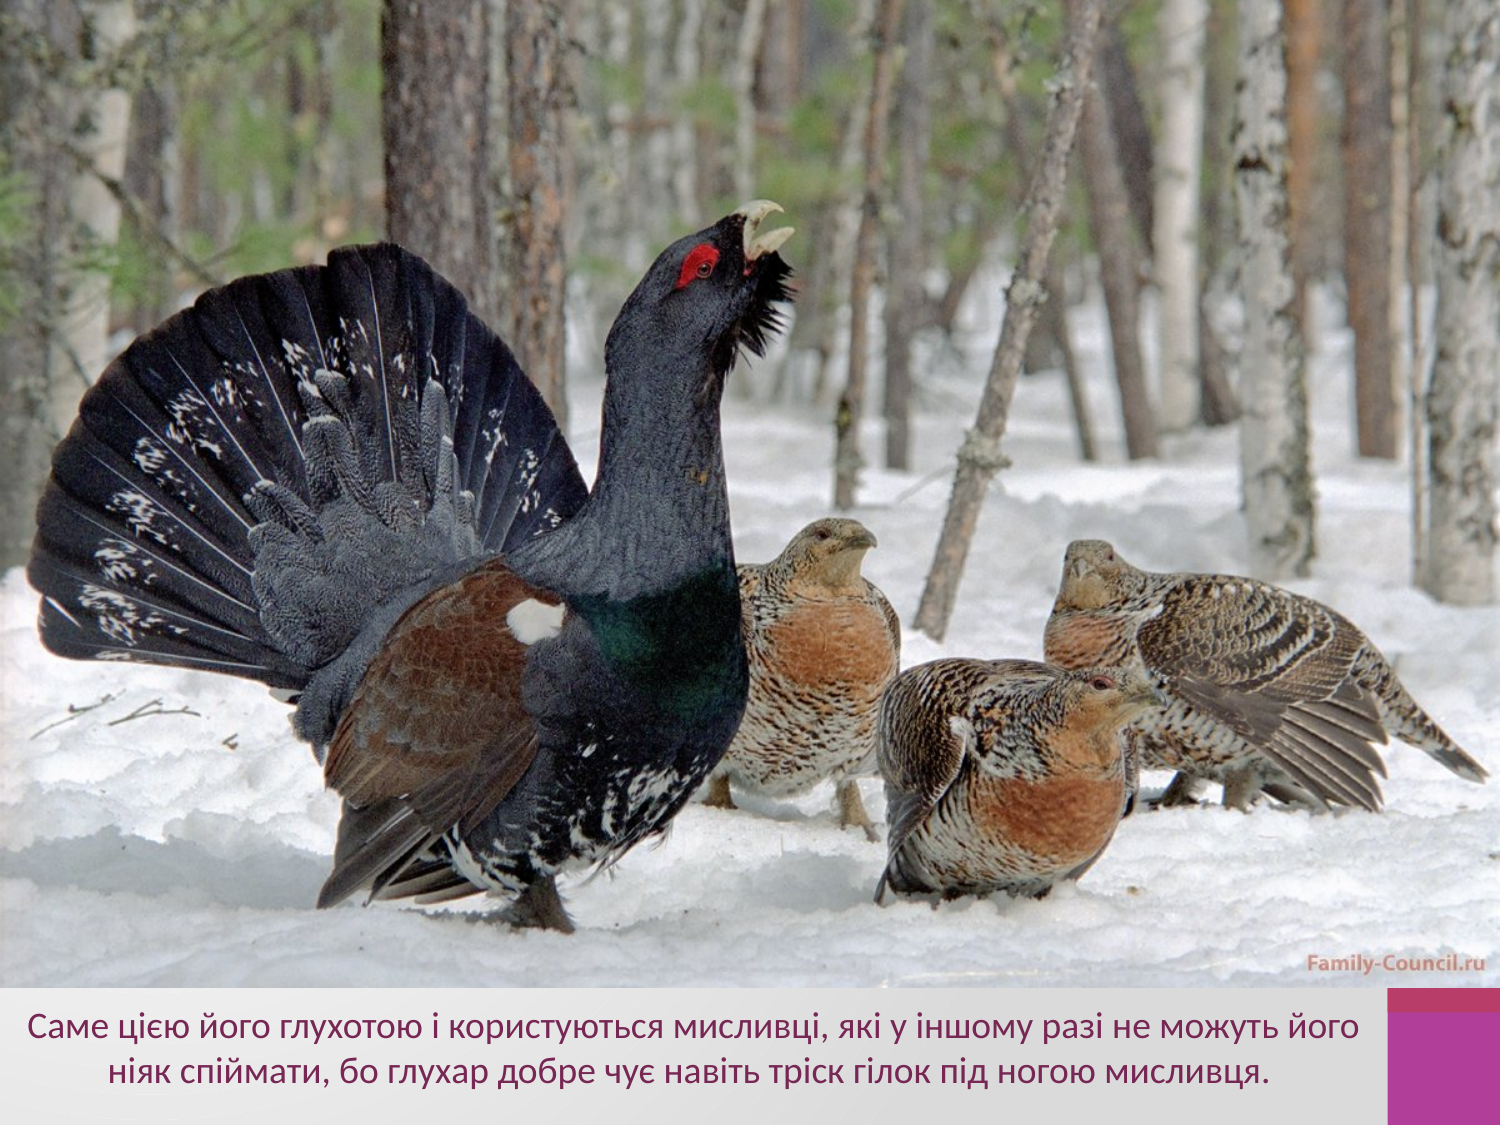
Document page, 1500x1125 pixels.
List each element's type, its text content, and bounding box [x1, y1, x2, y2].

text_box Саме цією його глухотою і користуються мисливці, які у іншому разі не можуть його ніяк спіймати, бо глухар добре чує навіть тріск гілок під ногою мисливця. [0, 993, 1388, 1099]
picture [0, 0, 1500, 988]
